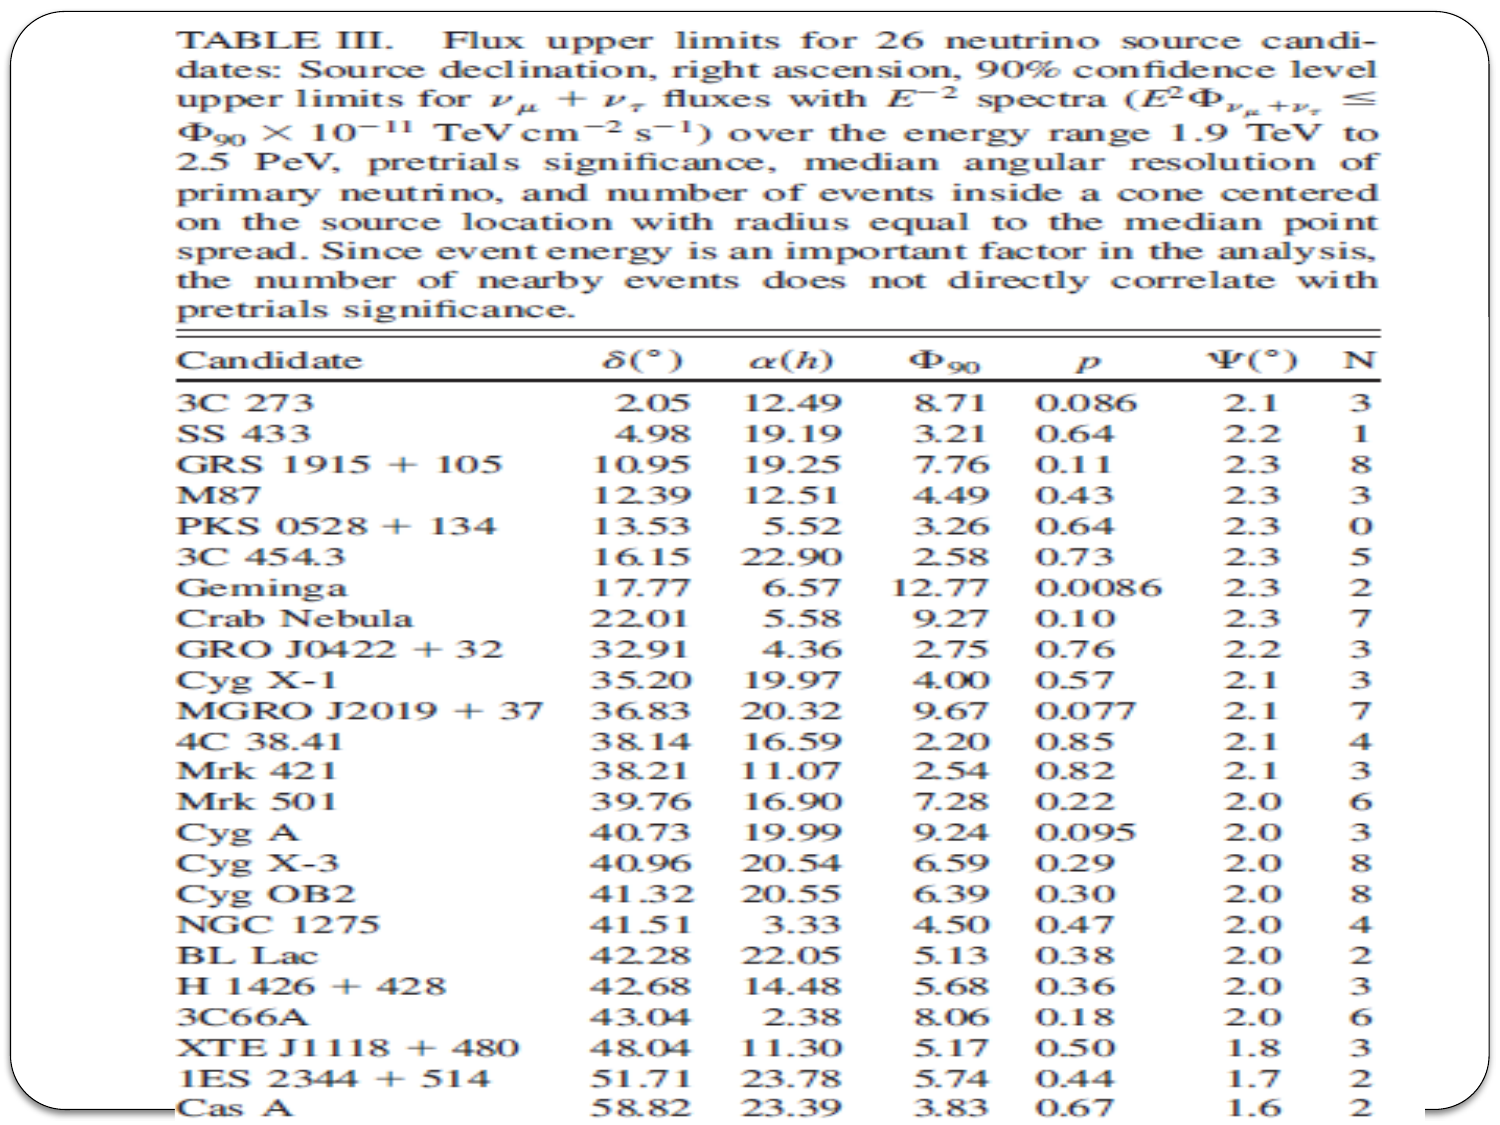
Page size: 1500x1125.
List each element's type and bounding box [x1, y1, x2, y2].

picture [174, 25, 1426, 1125]
